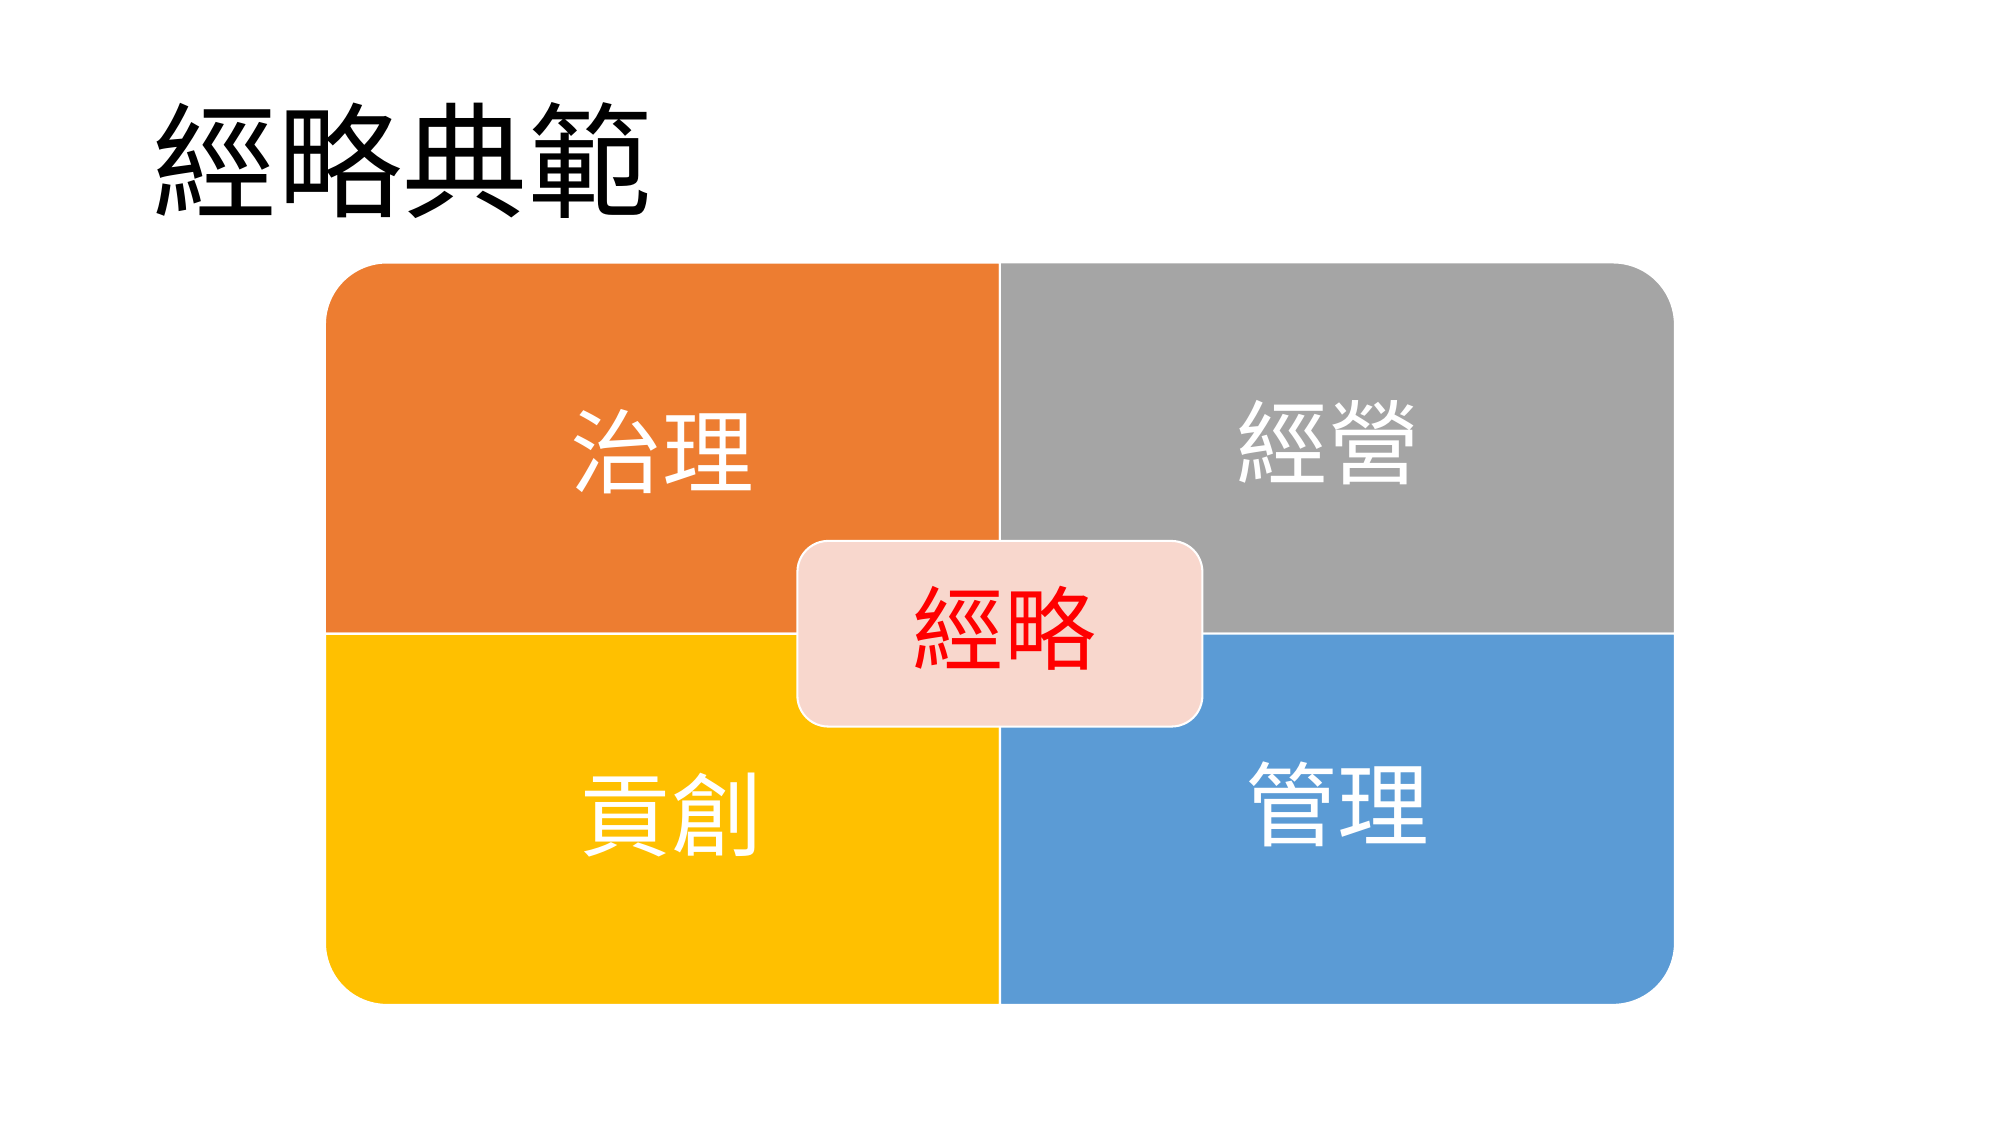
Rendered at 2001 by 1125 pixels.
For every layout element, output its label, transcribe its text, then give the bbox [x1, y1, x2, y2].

title 經略典範 [137, 59, 1863, 278]
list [324, 262, 1675, 1005]
